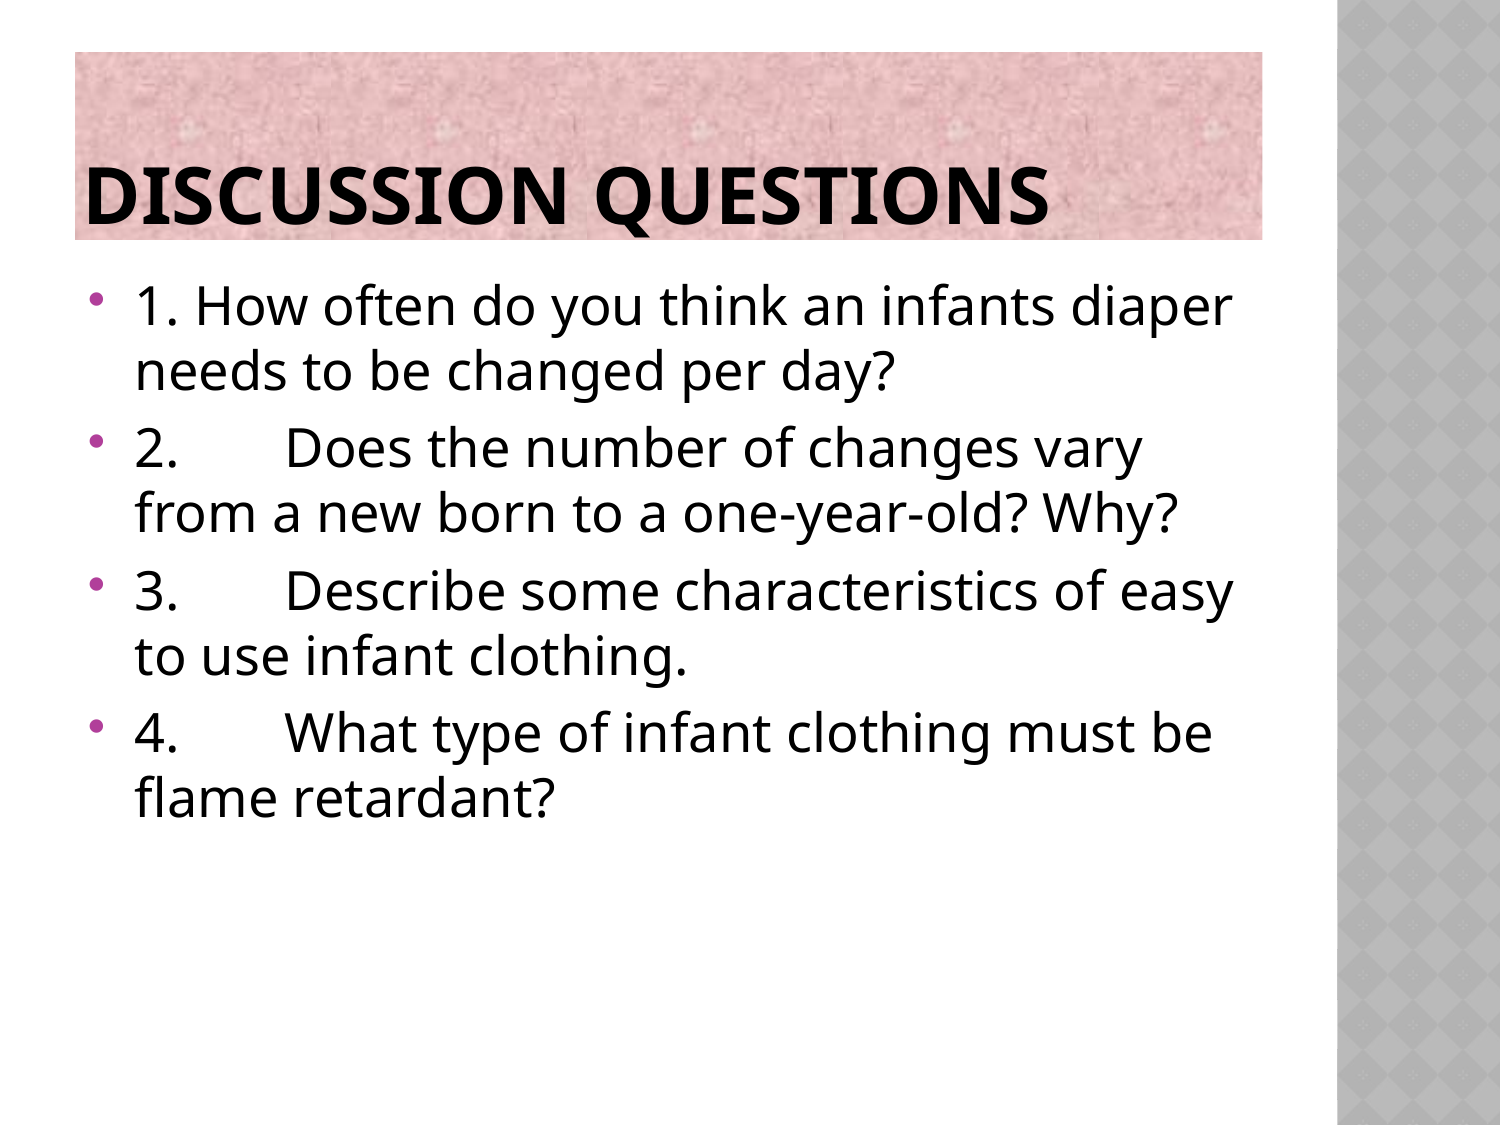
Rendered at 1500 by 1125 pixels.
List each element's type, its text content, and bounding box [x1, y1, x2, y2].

list 1. How often do you think an infants diaper needs to be changed per day? 2. Does the number of changes vary from a new born to a one-year-old? Why? 3. Describe some characteristics of easy to use infant clothing. 4. What type of infant clothing must be flame retardant? [75, 264, 1263, 1059]
title Discussion questions [75, 52, 1263, 240]
